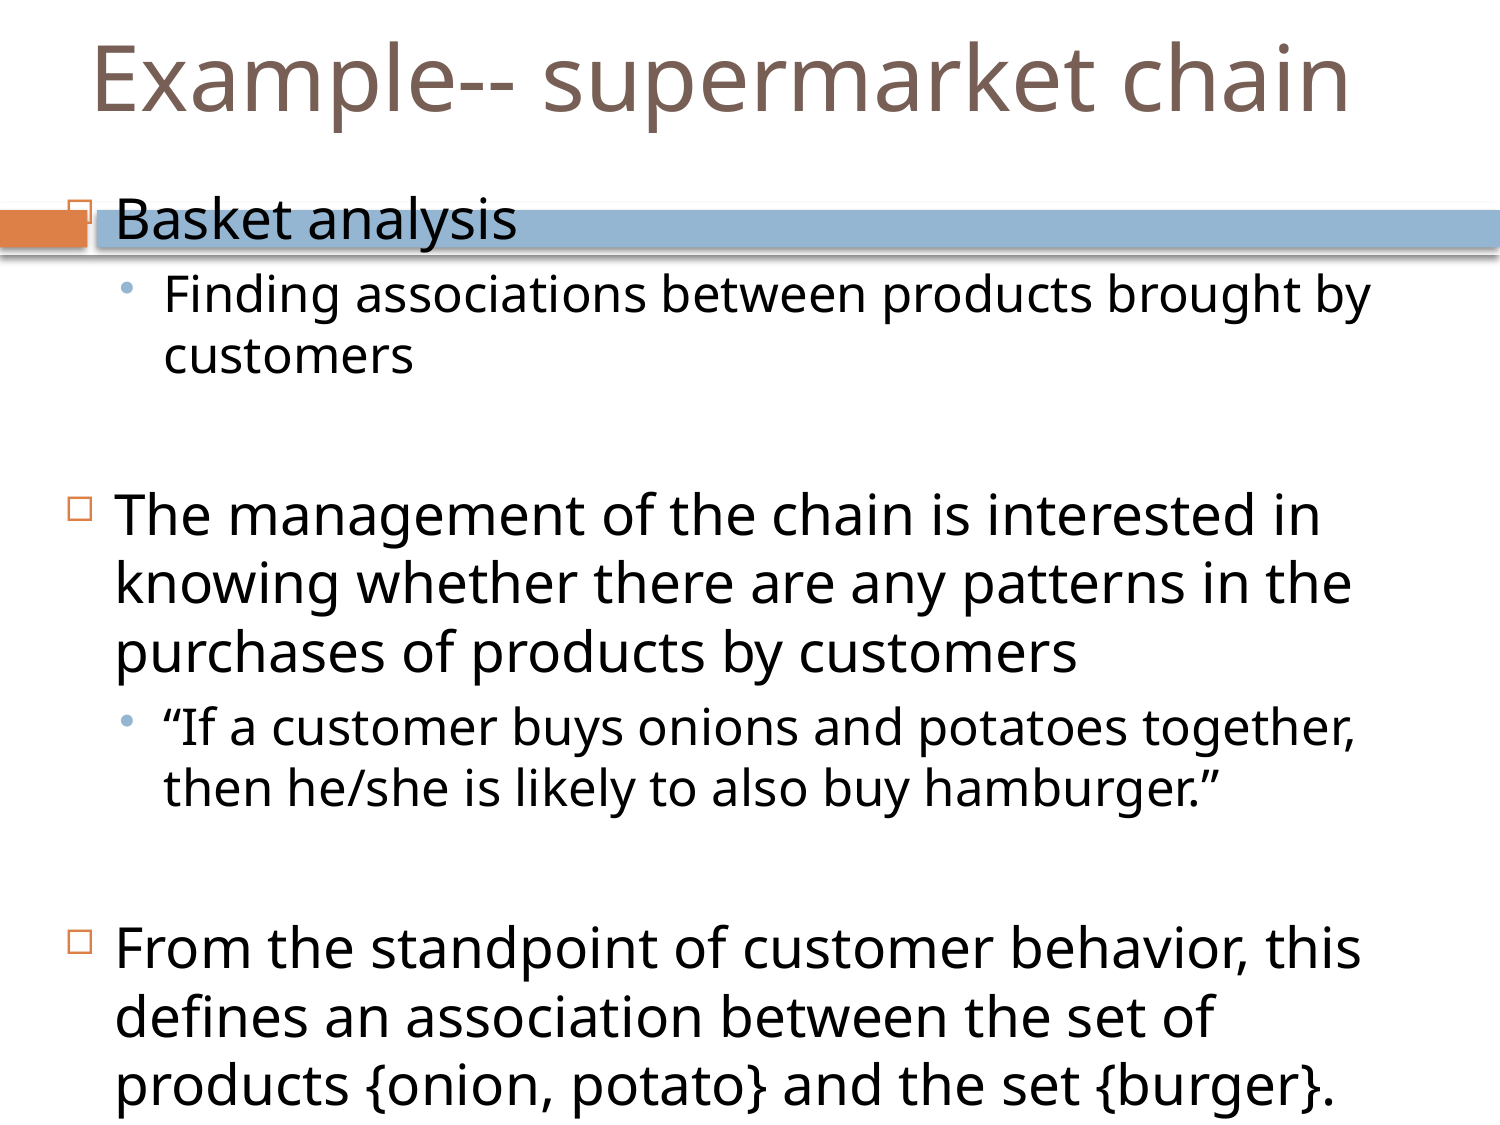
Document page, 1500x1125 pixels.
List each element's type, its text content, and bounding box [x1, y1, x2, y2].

list Basket analysis Finding associations between products brought by customers The management of the chain is interested in knowing whether there are any patterns in the purchases of products by customers “If a customer buys onions and potatoes together, then he/she is likely to also buy hamburger.” From the standpoint of customer behavior, this defines an association between the set of products {onion, potato} and the set {burger}. [50, 174, 1475, 1125]
title Example-- supermarket chain [75, 0, 1425, 150]
